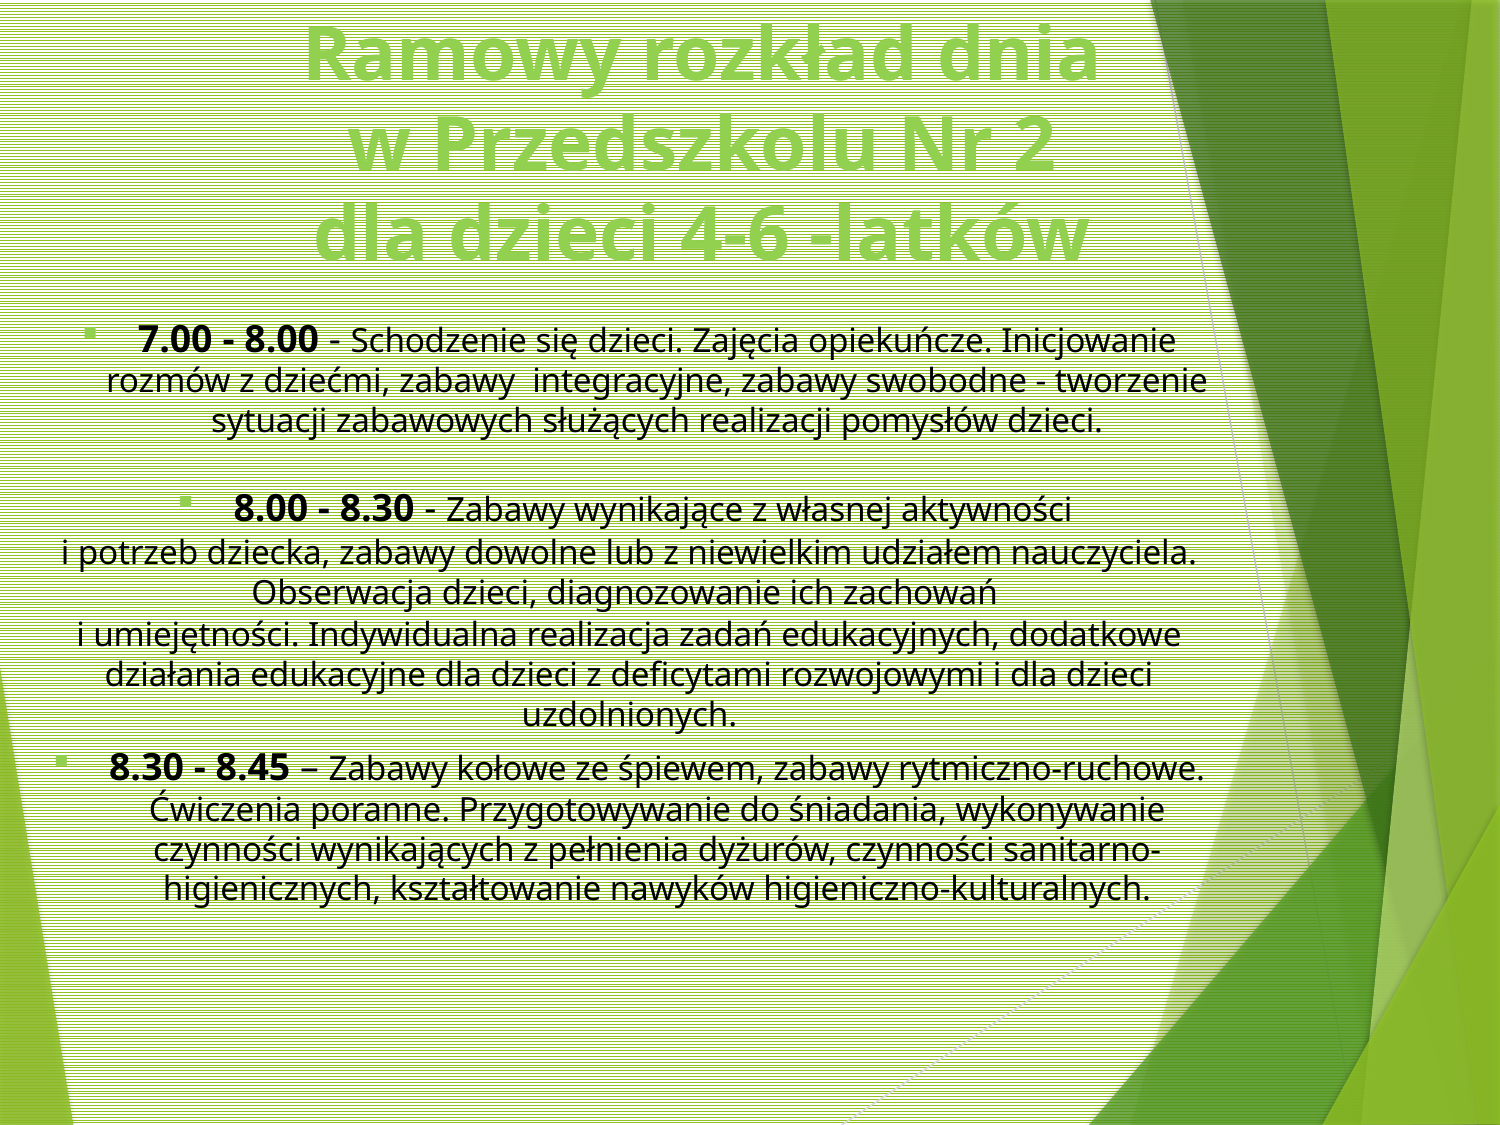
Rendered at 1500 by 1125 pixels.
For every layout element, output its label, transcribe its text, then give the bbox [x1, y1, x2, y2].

text_box 7.00 - 8.00 - Schodzenie się dzieci. Zajęcia opiekuńcze. Inicjowanie rozmów z dziećmi, zabawy integracyjne, zabawy swobodne - tworzenie sytuacji zabawowych służących realizacji pomysłów dzieci. 8.00 - 8.30 - Zabawy wynikające z własnej aktywności i potrzeb dziecka, zabawy dowolne lub z niewielkim udziałem nauczyciela. Obserwacja dzieci, diagnozowanie ich zachowań i umiejętności. Indywidualna realizacja zadań edukacyjnych, dodatkowe działania edukacyjne dla dzieci z deficytami rozwojowymi i dla dzieci uzdolnionych. 8.30 - 8.45 – Zabawy kołowe ze śpiewem, zabawy rytmiczno-ruchowe. Ćwiczenia poranne. Przygotowywanie do śniadania, wykonywanie czynności wynikających z pełnienia dyżurów, czynności sanitarno-higienicznych, kształtowanie nawyków higieniczno-kulturalnych. [34, 312, 1223, 908]
title Ramowy rozkład dnia w Przedszkolu Nr 2 dla dzieci 4-6 -latków [162, 3, 1125, 276]
